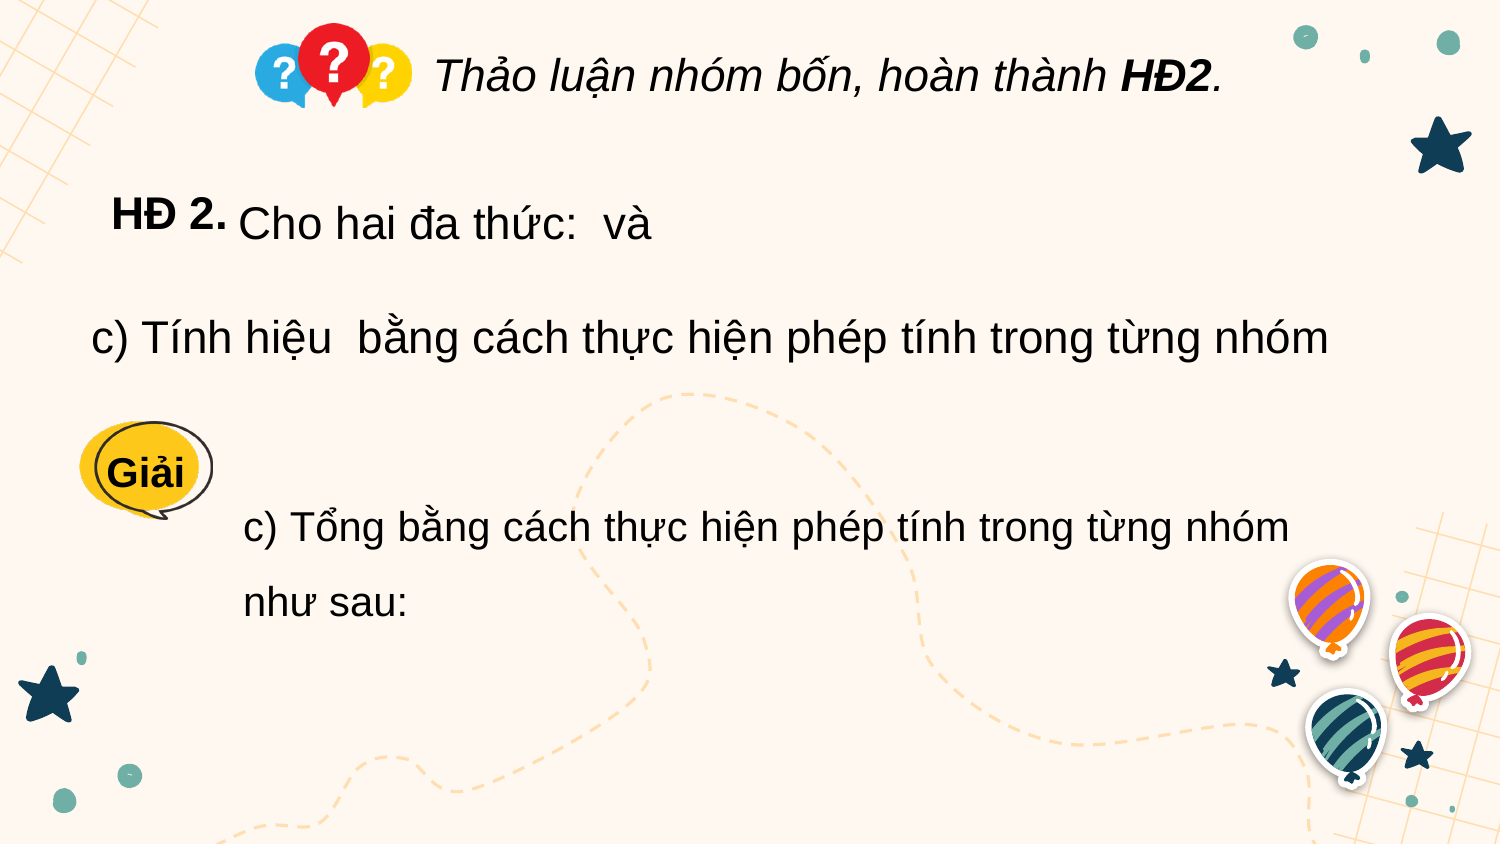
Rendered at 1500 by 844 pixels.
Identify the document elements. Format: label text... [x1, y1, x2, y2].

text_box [255, 23, 1245, 110]
text_box [218, 394, 1316, 844]
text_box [58, 421, 234, 521]
text_box HĐ 2. [96, 176, 244, 246]
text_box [1266, 560, 1474, 813]
